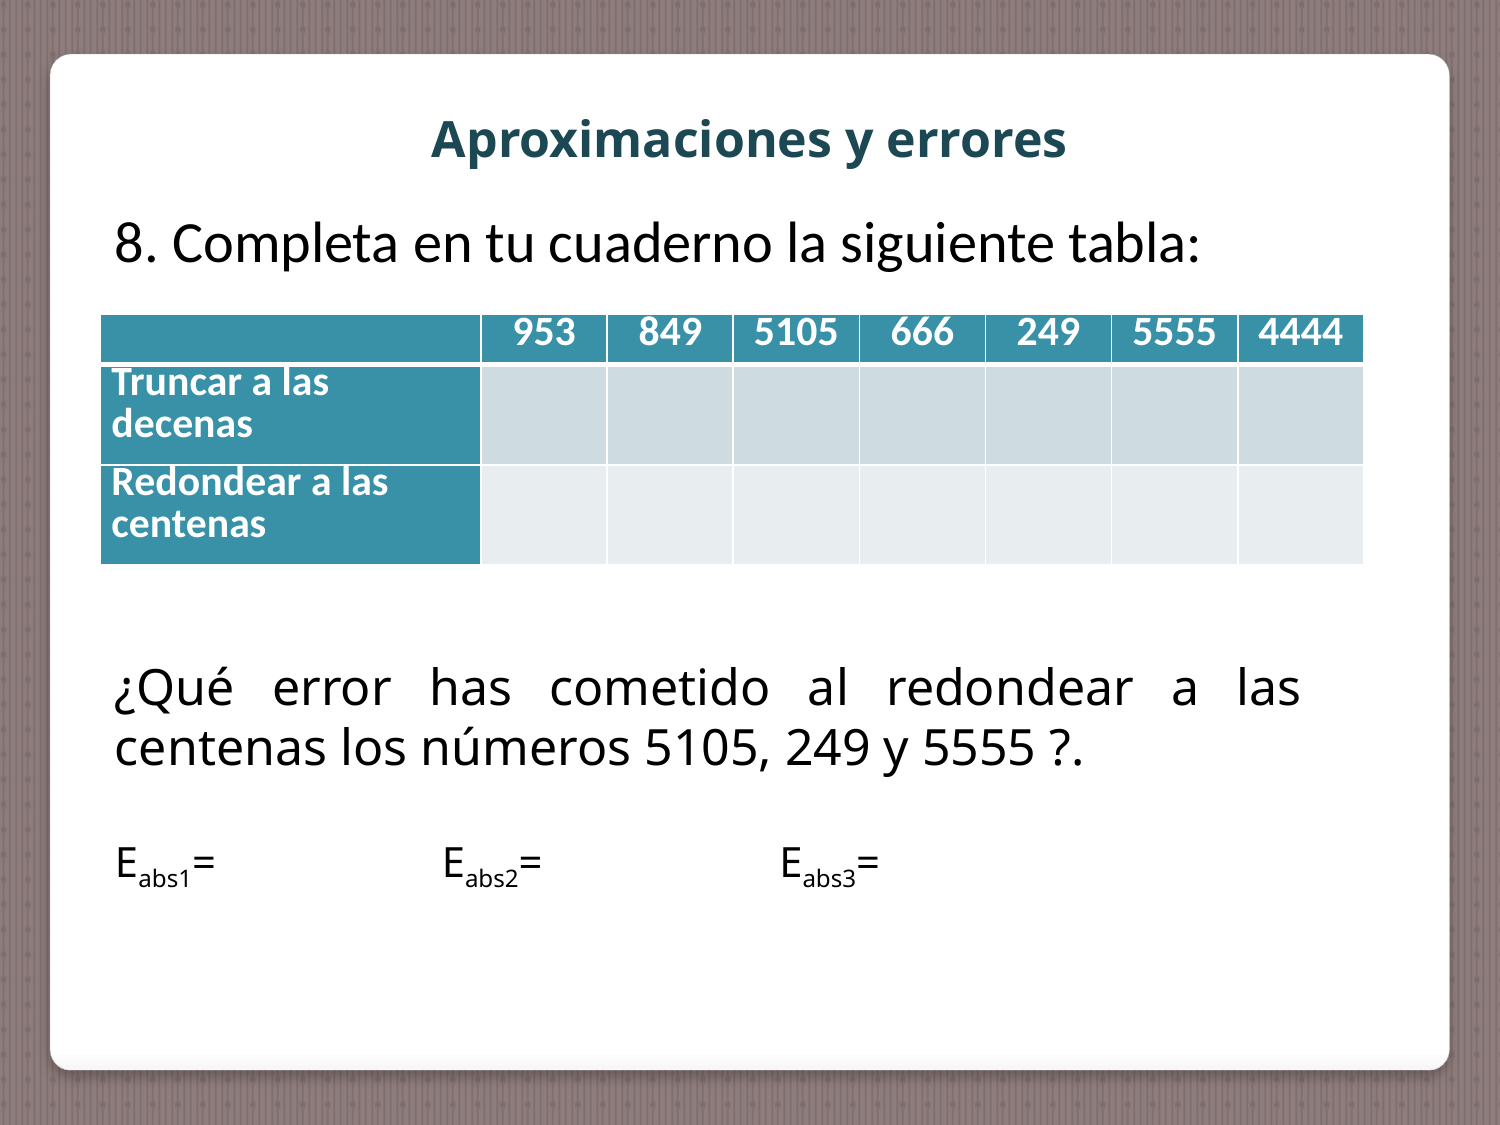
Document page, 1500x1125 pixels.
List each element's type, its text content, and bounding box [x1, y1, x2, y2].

table_header 5105 [734, 315, 859, 362]
text_box Aproximaciones y errores [58, 99, 1442, 175]
table_cell Truncar a las decenas [101, 367, 480, 464]
table_cell [986, 466, 1111, 564]
table_cell [482, 466, 606, 564]
table_header 249 [986, 315, 1111, 362]
table_cell [1239, 367, 1363, 464]
table_cell [608, 466, 732, 564]
table_cell [734, 367, 859, 464]
table_cell [1239, 466, 1363, 564]
table_header 849 [608, 315, 732, 362]
table_cell [986, 367, 1111, 464]
table_cell [482, 367, 606, 464]
table_header 4444 [1239, 315, 1363, 362]
table_header 953 [482, 315, 606, 362]
table_header 666 [860, 315, 985, 362]
text_box ¿Qué error has cometido al redondear a las centenas los números 5105, 249 y 5555 ?. Eabs1= Eabs2= Eabs3= [100, 648, 1317, 900]
table_cell Redondear a las centenas [101, 466, 480, 564]
text_box 8. Completa en tu cuaderno la siguiente tabla: [100, 196, 1317, 281]
table_cell [860, 367, 985, 464]
table_header 5555 [1112, 315, 1237, 362]
table_cell [1112, 466, 1237, 564]
table_cell [860, 466, 985, 564]
table_cell [734, 466, 859, 564]
table_cell [1112, 367, 1237, 464]
table_header [101, 315, 480, 362]
table_cell [608, 367, 732, 464]
